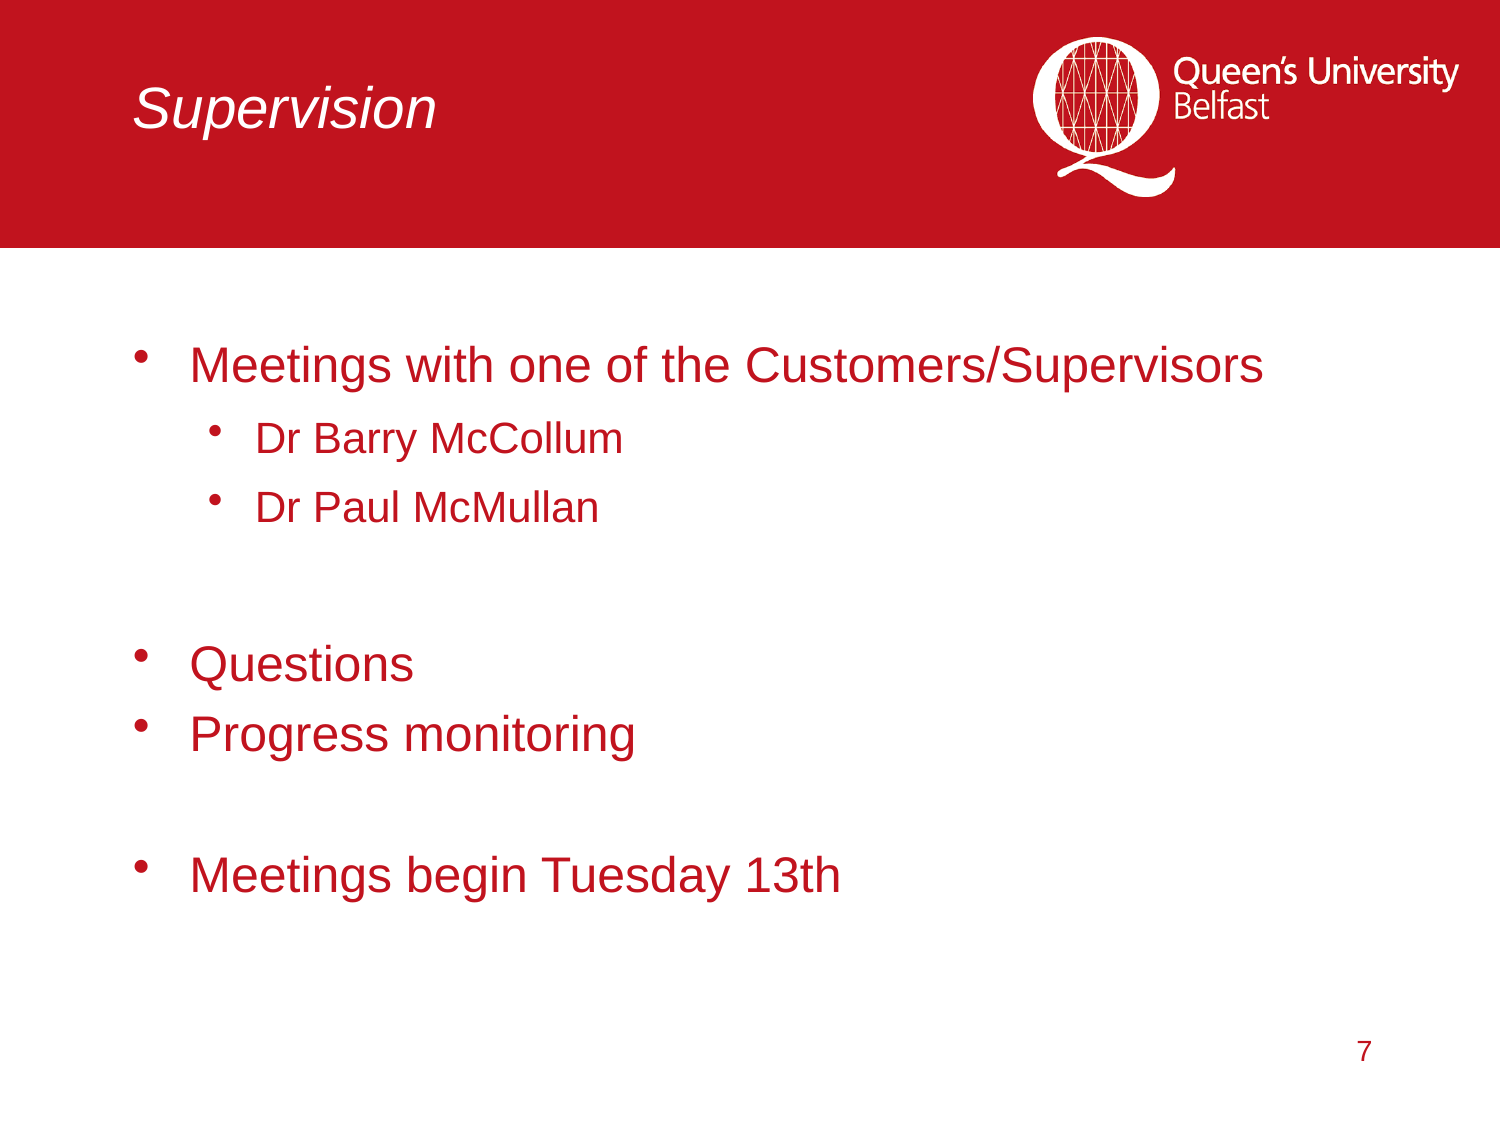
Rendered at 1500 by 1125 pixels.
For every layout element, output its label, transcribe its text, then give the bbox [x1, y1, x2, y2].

picture [1033, 182, 1459, 197]
slide_number 7 [1074, 1024, 1388, 1101]
title Supervision [117, 37, 1476, 182]
list Meetings with one of the Customers/Supervisors Dr Barry McCollum Dr Paul McMullan Questions Progress monitoring Meetings begin Tuesday 13th [117, 324, 1394, 1001]
